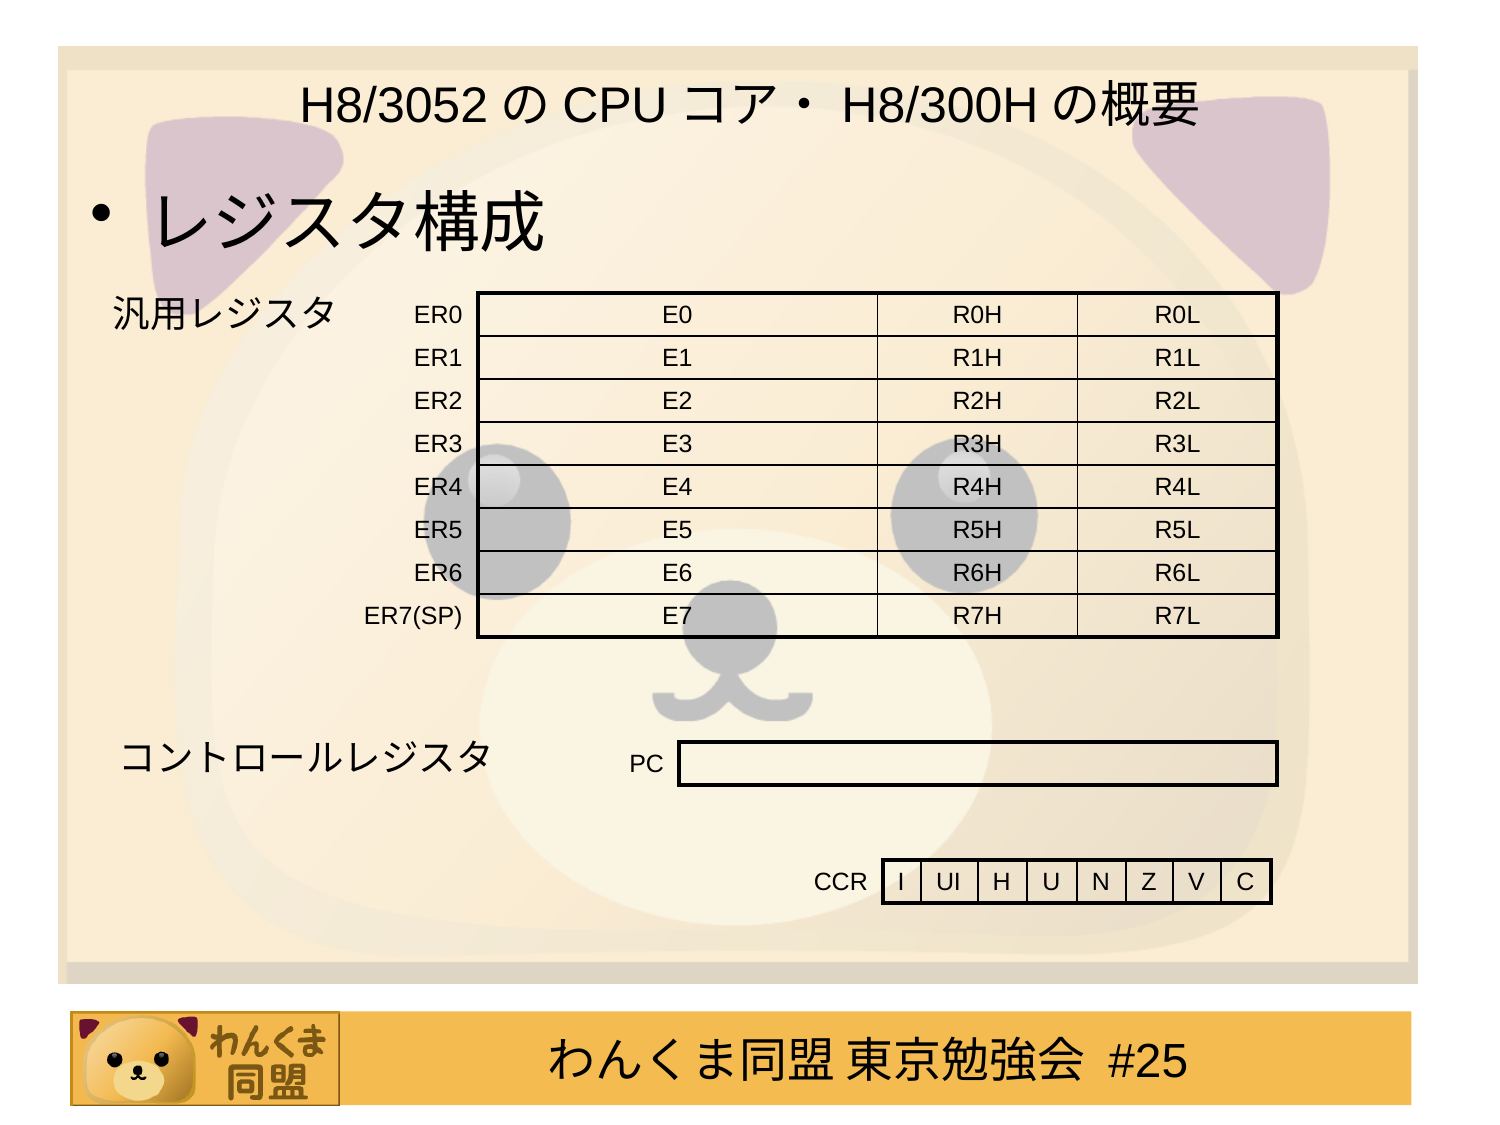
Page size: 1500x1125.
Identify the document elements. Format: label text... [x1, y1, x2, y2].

table_header R0L [1078, 295, 1275, 335]
table_cell ER1 [278, 336, 476, 379]
table_header E0 [480, 295, 877, 335]
table_cell R1H [878, 337, 1077, 378]
table_cell E3 [480, 423, 877, 464]
table_cell R3H [878, 423, 1077, 464]
title H8/3052のCPUコア・H8/300Hの概要 [74, 44, 1426, 162]
list レジスタ構成 [74, 172, 1426, 1006]
table_cell E5 [480, 509, 877, 550]
table_header N [1078, 862, 1125, 901]
table_cell R6L [1078, 552, 1275, 593]
table_header PC [509, 742, 677, 785]
table_cell E6 [480, 552, 877, 593]
table_cell R3L [1078, 423, 1275, 464]
table_cell R2L [1078, 380, 1275, 421]
table_cell R6H [878, 552, 1077, 593]
table_cell R2H [878, 380, 1077, 421]
table_header R0H [878, 295, 1077, 335]
table_cell R7H [878, 595, 1077, 635]
table_cell R4H [878, 466, 1077, 507]
table_header C [1222, 862, 1269, 901]
text_box 汎用レジスタ [98, 282, 353, 342]
table_header Z [1127, 862, 1172, 901]
table_cell R7L [1078, 595, 1275, 635]
table_header ER0 [353, 293, 476, 336]
table_header [681, 744, 1275, 783]
table_cell ER2 [278, 379, 476, 422]
table_cell ER5 [278, 508, 476, 551]
table_header I [885, 862, 920, 901]
table_header U [1028, 862, 1076, 901]
table_cell ER6 [278, 551, 476, 594]
table_cell R1L [1078, 337, 1275, 378]
table_cell E2 [480, 380, 877, 421]
text_box コントロールレジスタ [86, 726, 509, 787]
table_cell E7 [480, 595, 877, 635]
table_cell R5L [1078, 509, 1275, 550]
picture [70, 1011, 340, 1106]
table_cell ER4 [278, 465, 476, 508]
table_header CCR [774, 860, 881, 903]
table_cell ER7(SP) [278, 594, 476, 637]
table_cell R4L [1078, 466, 1275, 507]
table_cell ER3 [278, 422, 476, 465]
table_cell R5H [878, 509, 1077, 550]
table_cell E1 [480, 337, 877, 378]
table_header H [979, 862, 1026, 901]
table_header UI [922, 862, 977, 901]
table_header V [1174, 862, 1220, 901]
table_cell E4 [480, 466, 877, 507]
picture [58, 46, 1418, 984]
